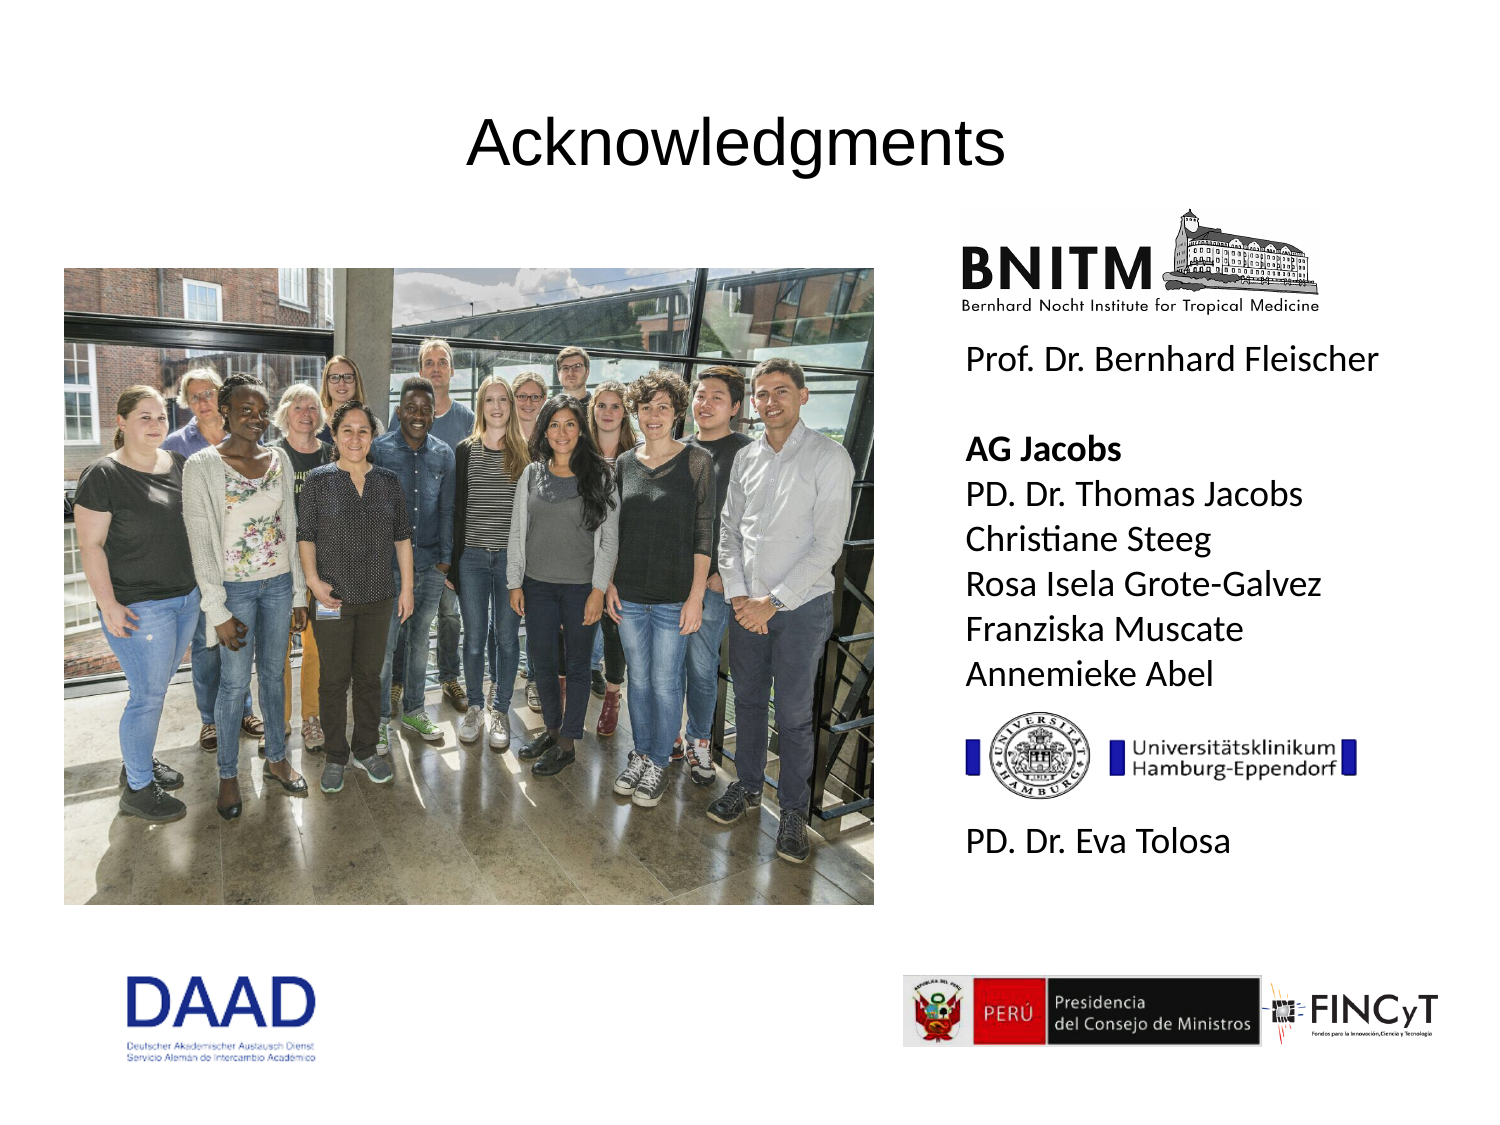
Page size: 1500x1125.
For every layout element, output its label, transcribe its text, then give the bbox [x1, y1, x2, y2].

picture [64, 268, 874, 906]
picture [117, 967, 325, 1071]
picture [903, 975, 1440, 1047]
picture [960, 703, 1365, 806]
title Acknowledgments [61, 45, 1412, 233]
picture [962, 207, 1320, 315]
text_box Prof. Dr. Bernhard Fleischer AG Jacobs PD. Dr. Thomas Jacobs Christiane Steeg Rosa Isela Grote-Galvez Franziska Muscate Annemieke Abel [950, 326, 1400, 746]
text_box PD. Dr. Eva Tolosa [950, 808, 1388, 869]
